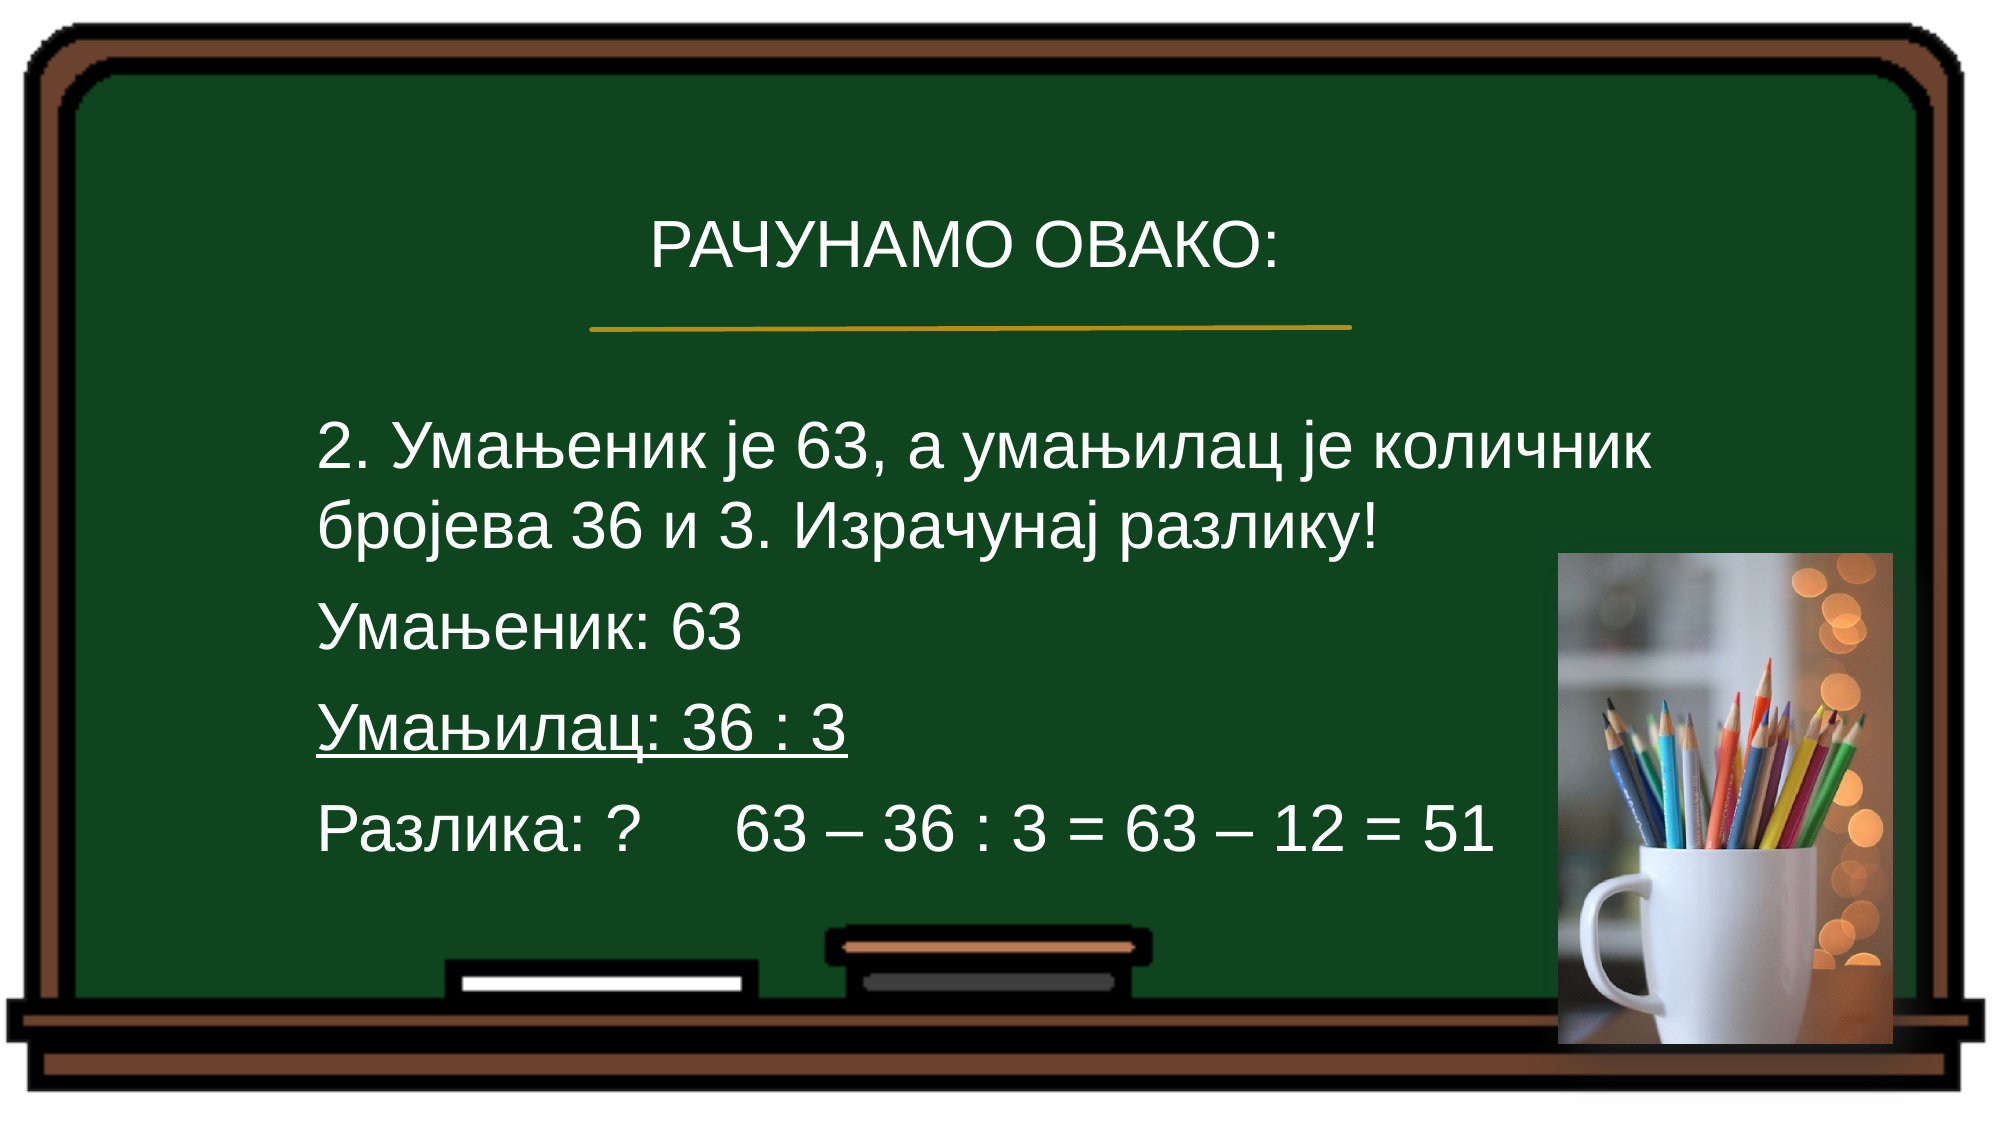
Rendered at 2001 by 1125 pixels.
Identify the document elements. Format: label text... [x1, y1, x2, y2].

list РАЧУНАМО ОВАКО: 2. Умањеник је 63, а умањилац је количник бројева 36 и 3. Израчунај разлику! Умањеник: 63 Умањилац: 36 : 3 Разлика: ? 63 – 36 : 3 = 63 – 12 = 51 [301, 193, 1769, 882]
picture [0, 0, 2001, 1125]
